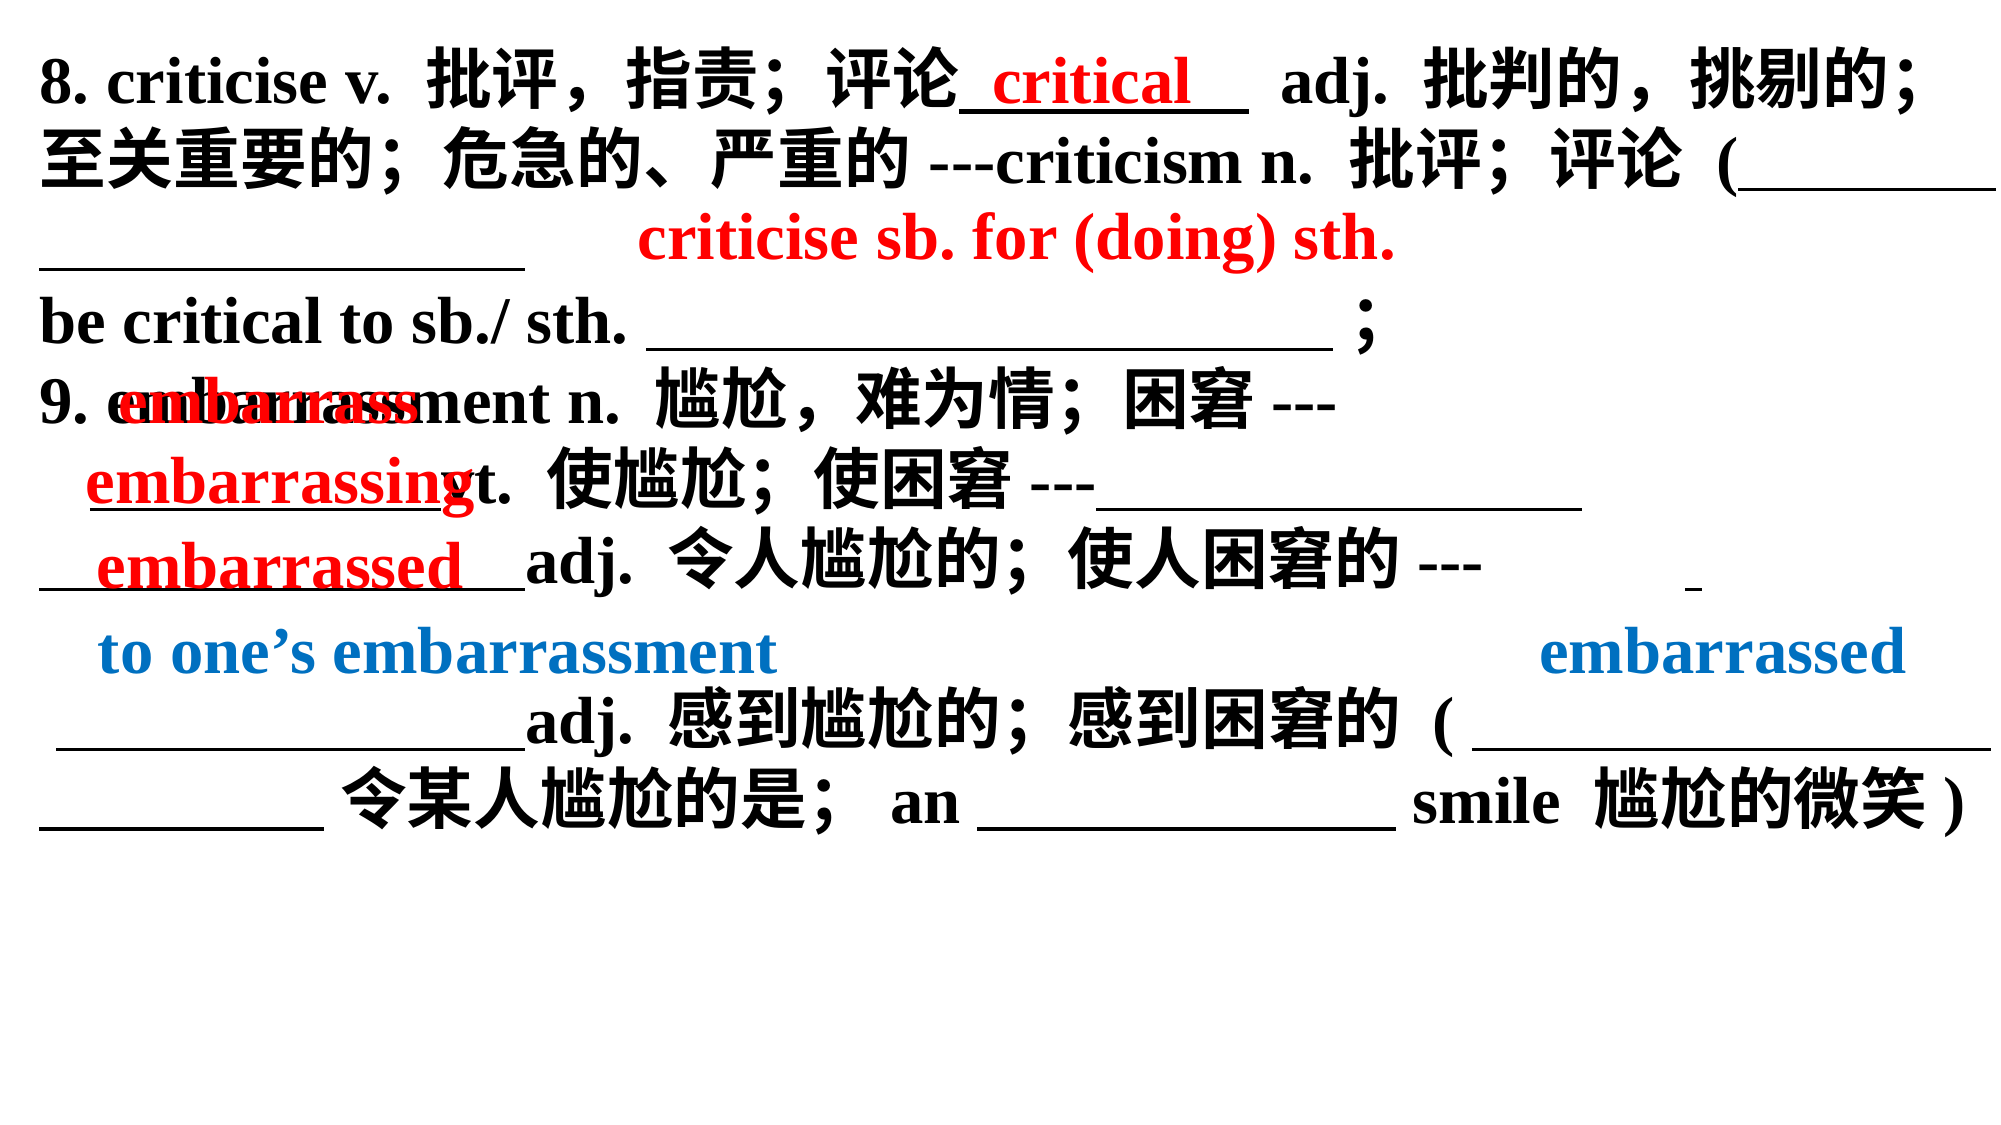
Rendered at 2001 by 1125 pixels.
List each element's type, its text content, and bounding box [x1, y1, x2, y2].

text_box 8. criticise v. 批评，指责；评论 adj. 批判的，挑剔的； 至关重要的；危急的、严重的---criticism n. 批评；评论 ( be critical to sb./ sth. ； 9. embarrassment n. 尴尬，难为情；困窘--- vt. 使尴尬；使困窘--- adj. 令人尴尬的；使人困窘的--- adj. 感到尴尬的；感到困窘的 ( 令某人尴尬的是；an smile 尴尬的微笑) [24, 29, 2000, 845]
text_box embarrassing [70, 429, 491, 525]
text_box embarrassed [81, 514, 480, 610]
text_box criticise sb. for (doing) sth. [622, 185, 1413, 281]
text_box embarrass [104, 349, 435, 429]
text_box embarrassed [1524, 599, 1939, 695]
text_box critical [977, 29, 1208, 125]
text_box to one’s embarrassment [83, 599, 794, 695]
